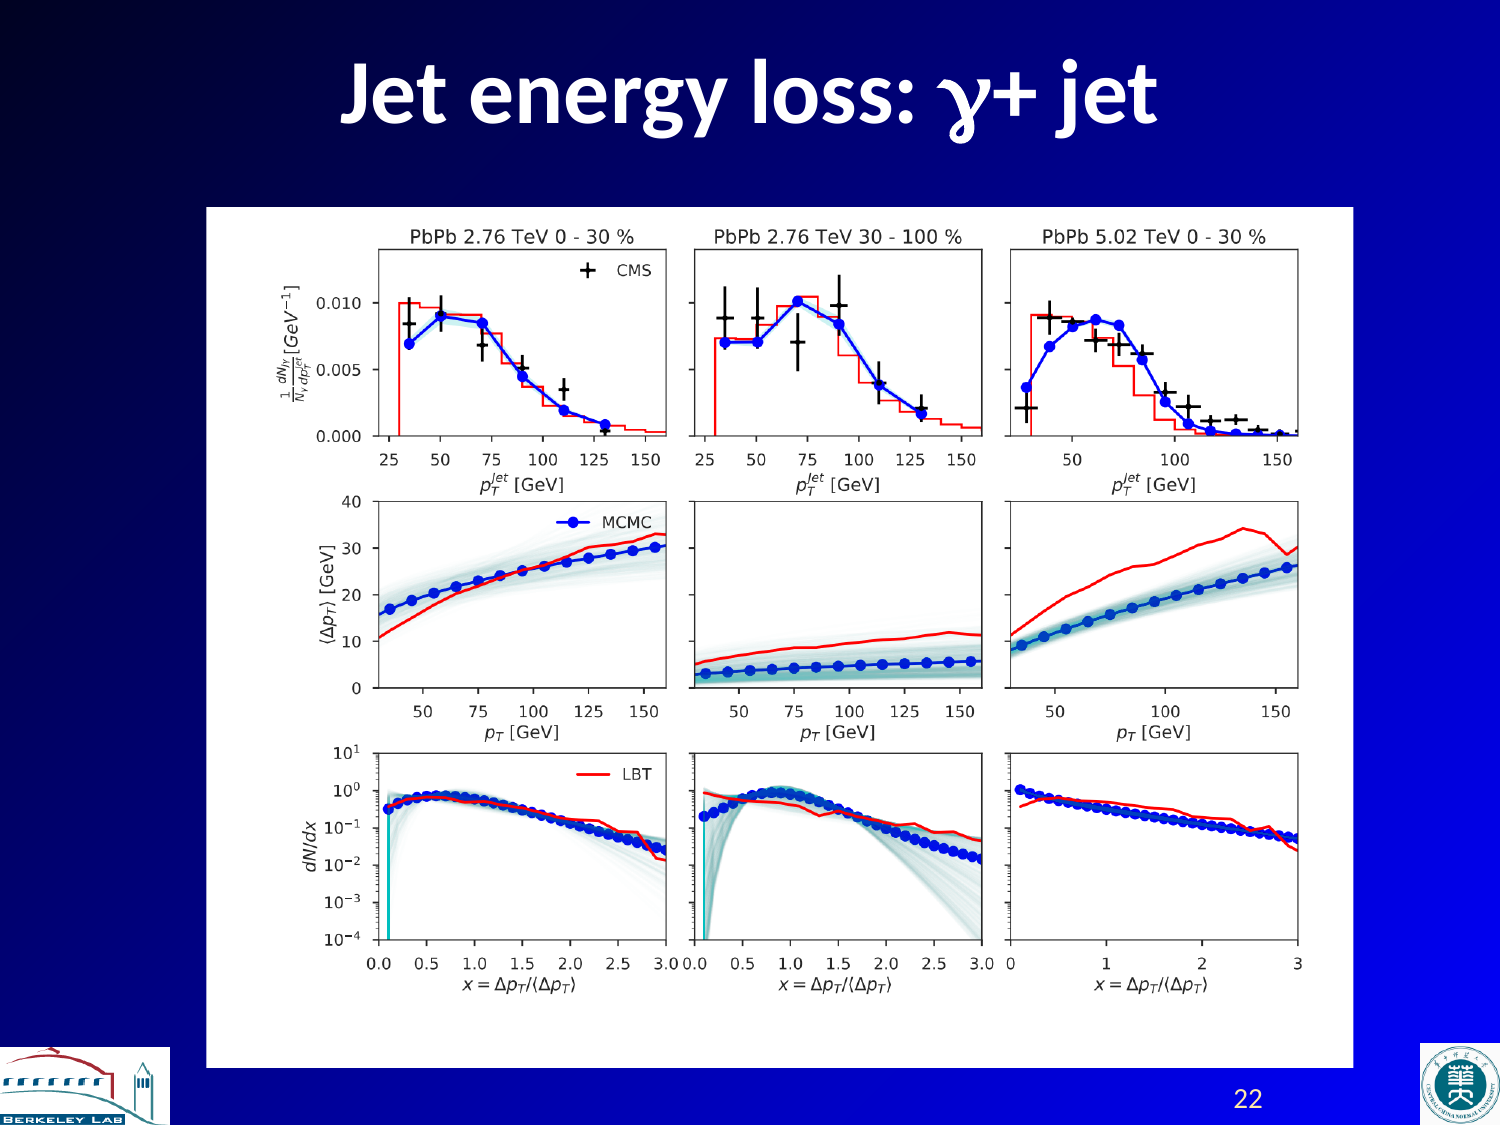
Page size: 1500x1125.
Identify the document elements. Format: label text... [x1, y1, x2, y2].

title Jet energy loss: g+ jet [0, 0, 1500, 175]
slide_number 22 [927, 1076, 1278, 1125]
picture [205, 206, 1354, 1068]
picture [0, 1047, 170, 1125]
